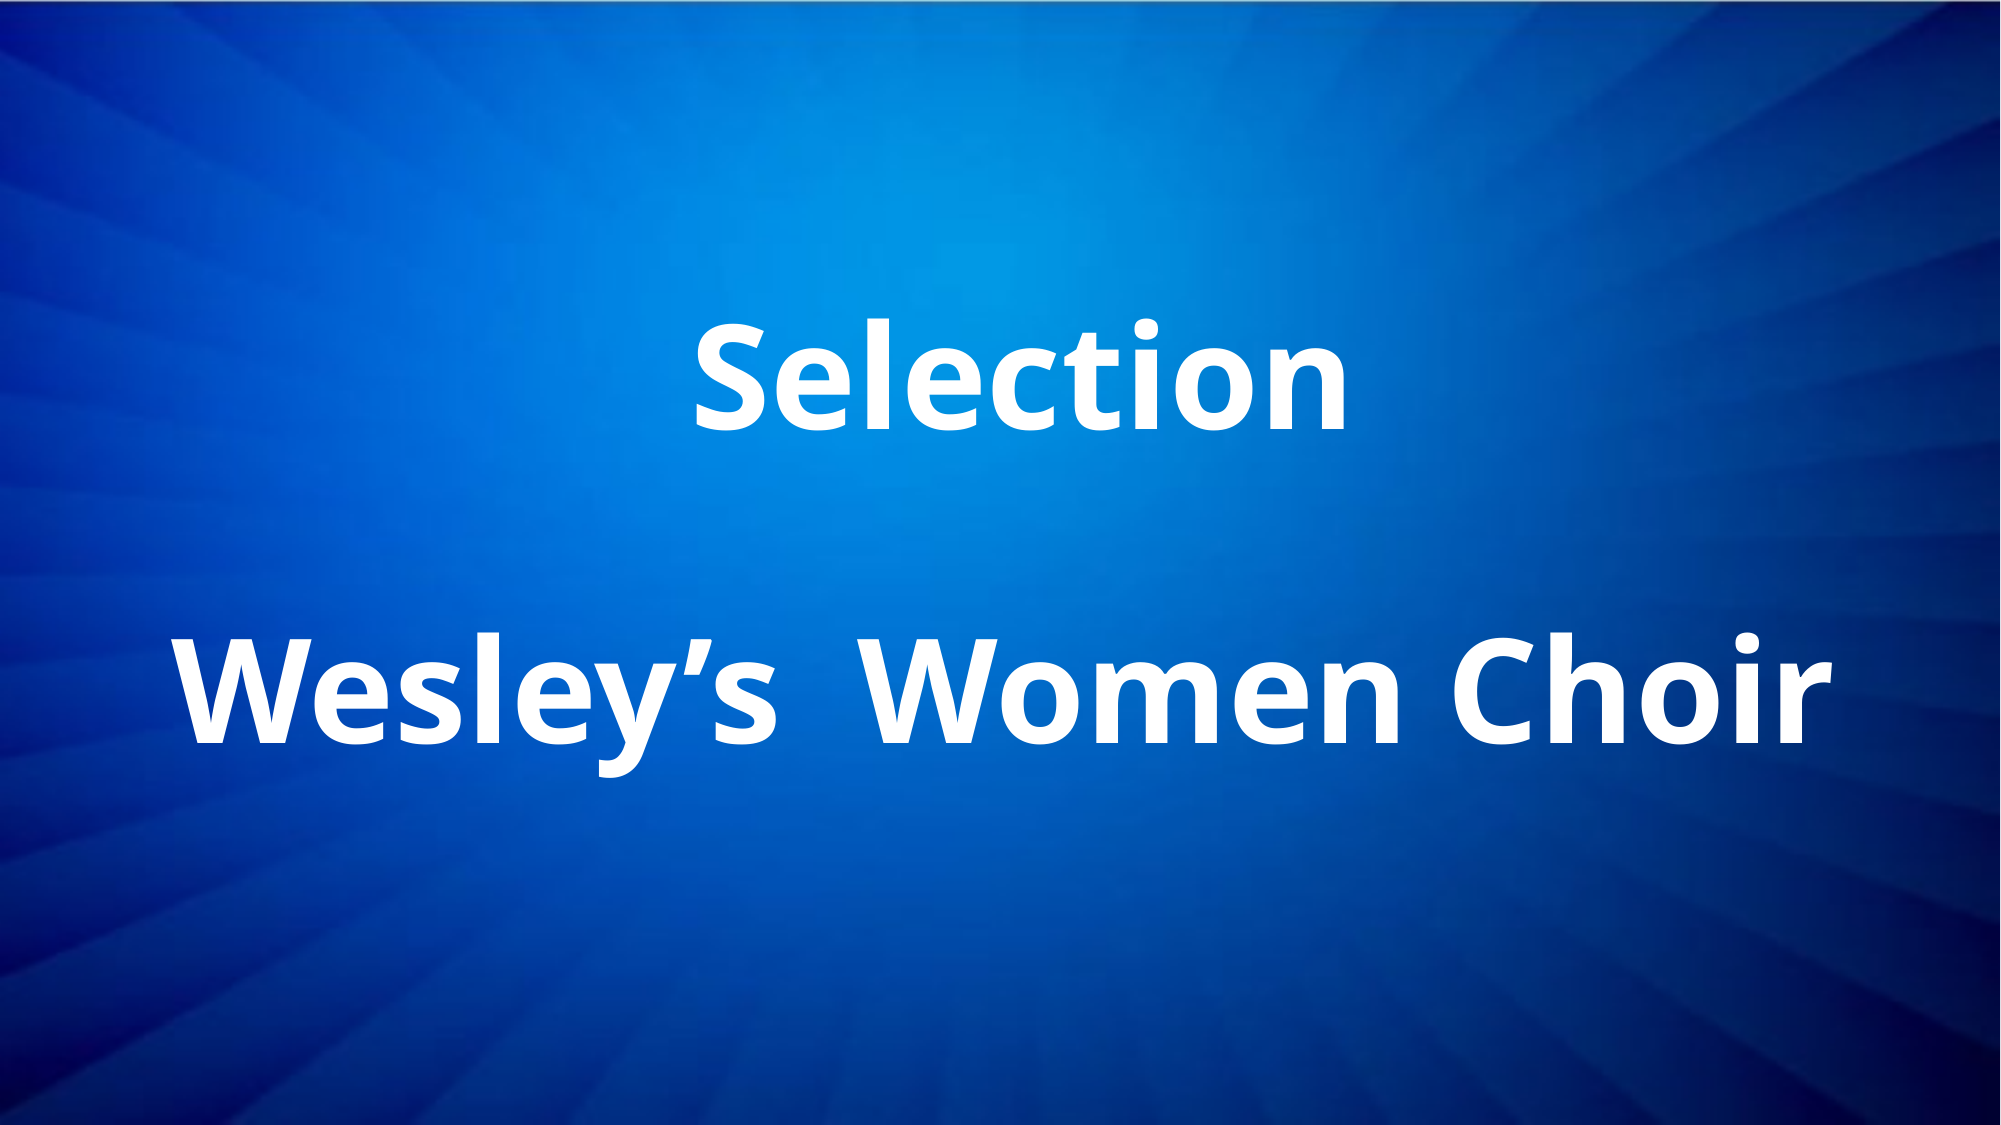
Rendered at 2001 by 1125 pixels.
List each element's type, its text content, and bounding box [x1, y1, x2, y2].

title Selection Wesley’s Women Choir [153, 226, 1893, 846]
picture [0, 0, 2001, 1125]
